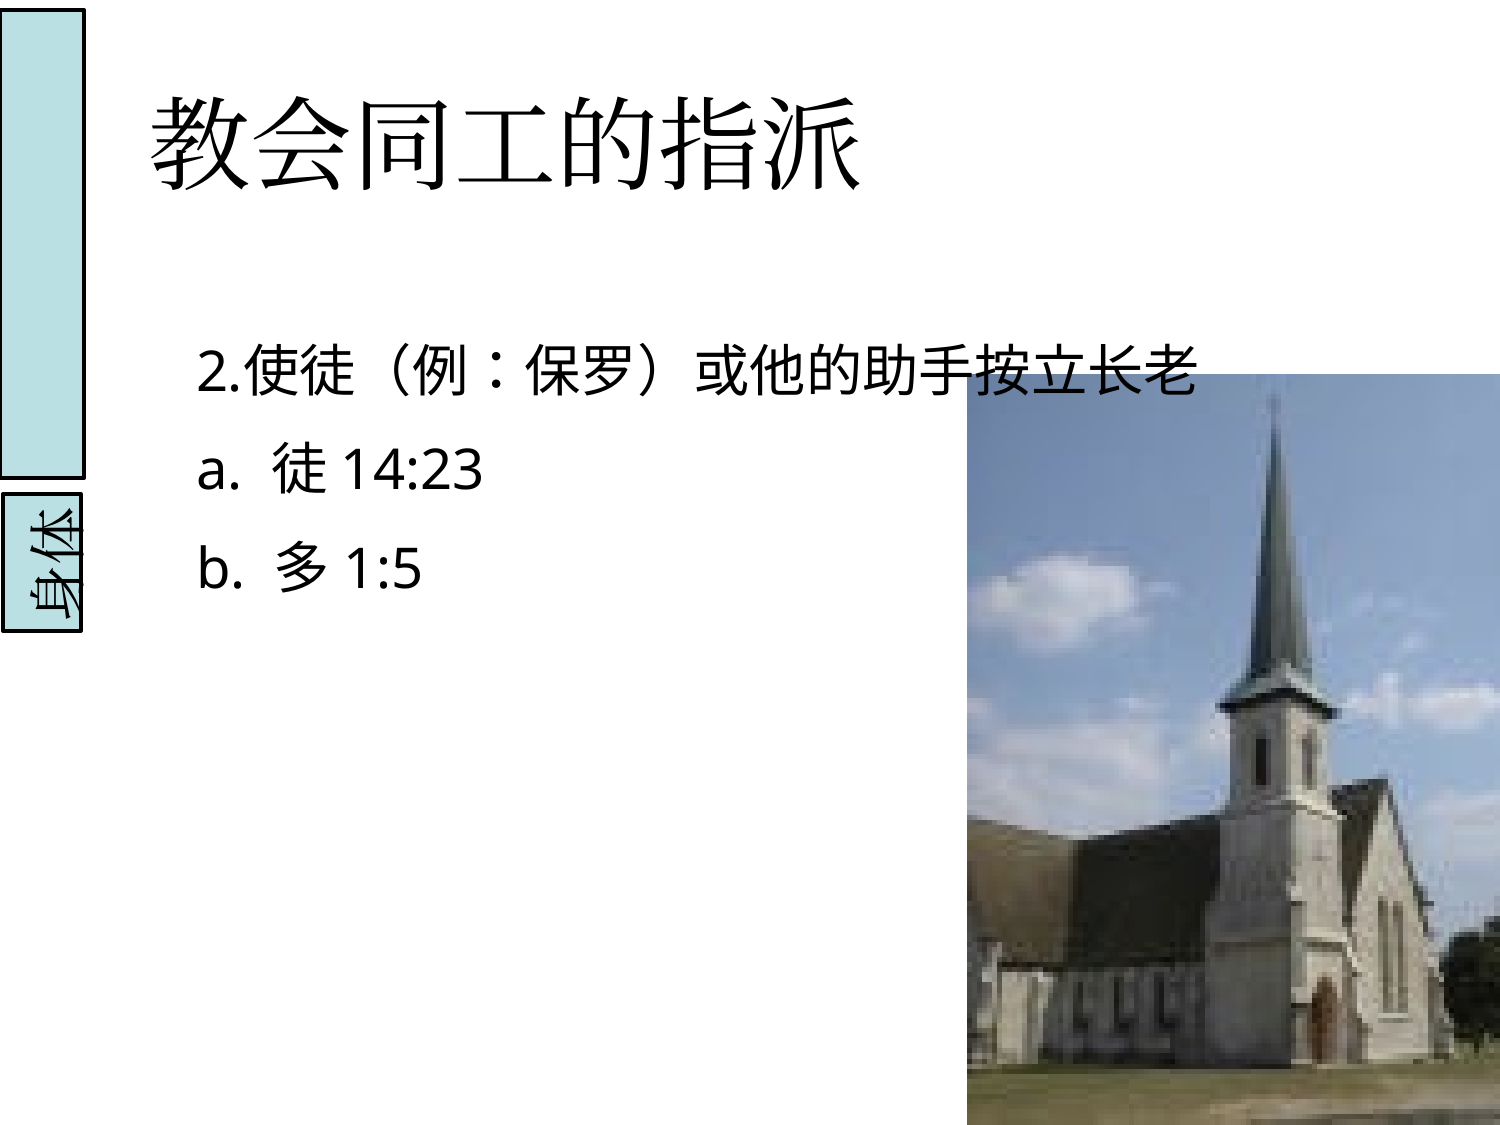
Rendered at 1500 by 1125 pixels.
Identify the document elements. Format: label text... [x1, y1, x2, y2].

text_box 身体 [3, 494, 81, 631]
picture [967, 374, 1500, 1125]
text_box INTRODUCTION [0, 9, 84, 479]
text_box 使徒（例：保罗）或他的助手按立长老 a. 徒14:23 b. 多1:5 [126, 285, 1222, 639]
text_box 教会同工的指派 [140, 73, 924, 192]
